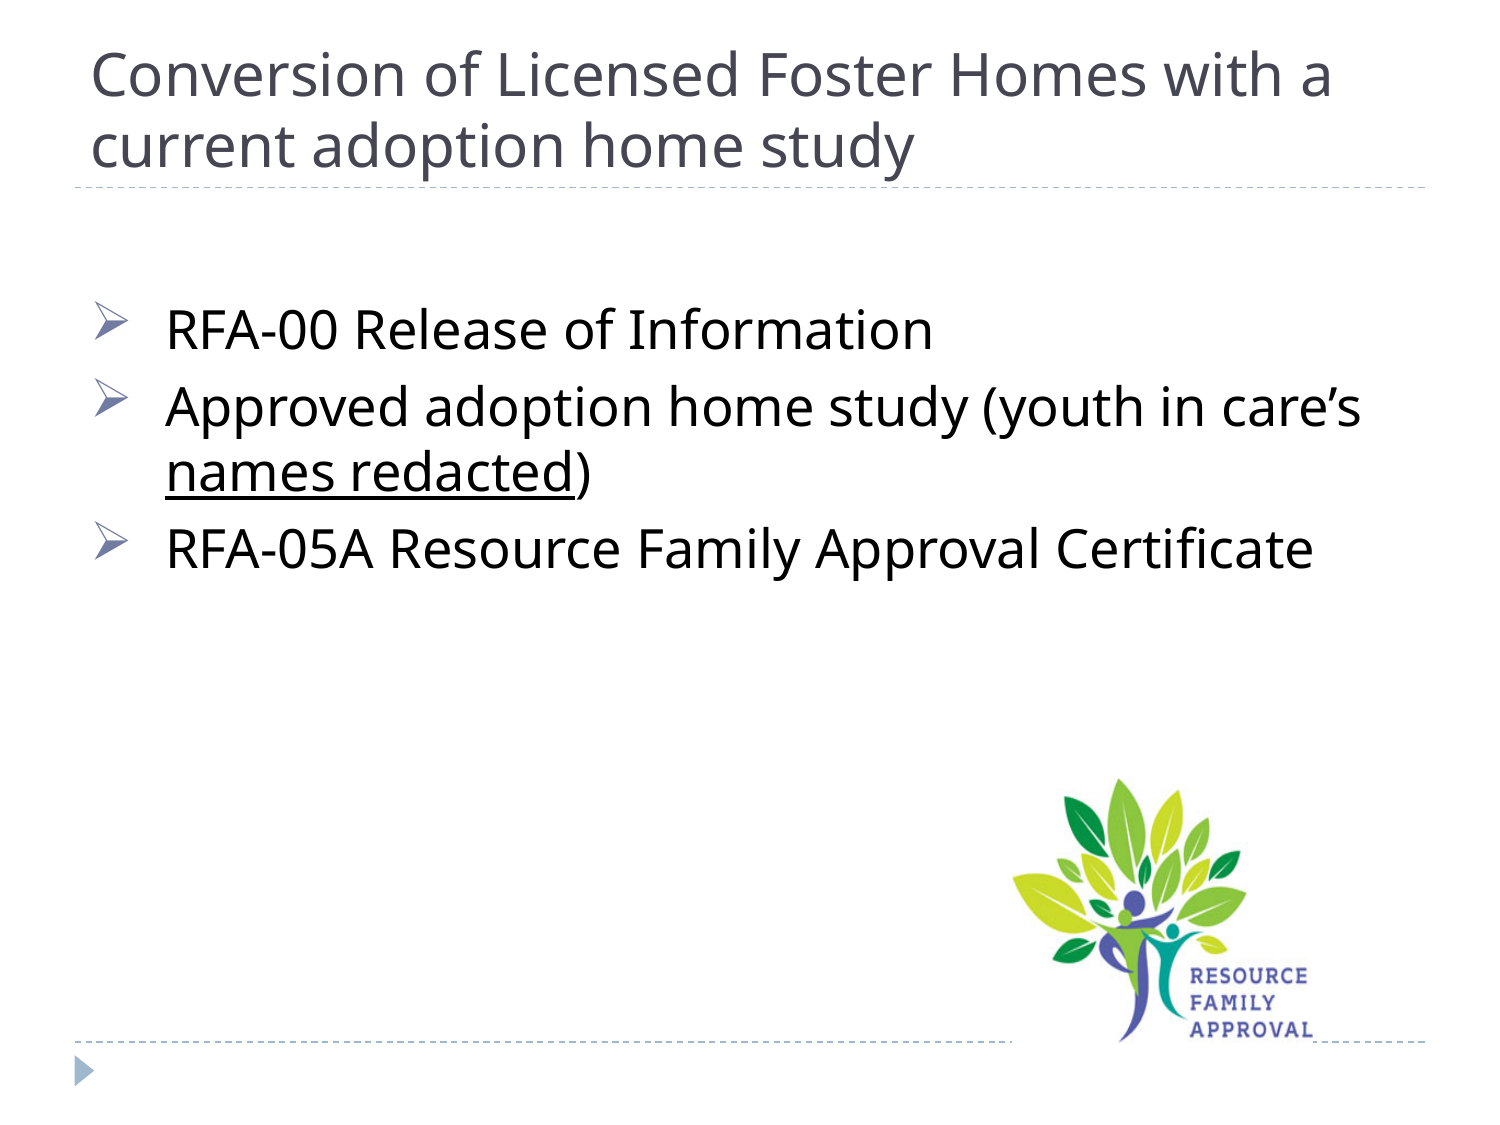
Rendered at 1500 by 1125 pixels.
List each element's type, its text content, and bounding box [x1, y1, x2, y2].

list RFA-00 Release of Information Approved adoption home study (youth in care’s names redacted) RFA-05A Resource Family Approval Certificate [75, 287, 1425, 1005]
title Conversion of Licensed Foster Homes with a current adoption home study [75, 24, 1425, 188]
picture [1012, 777, 1313, 1043]
